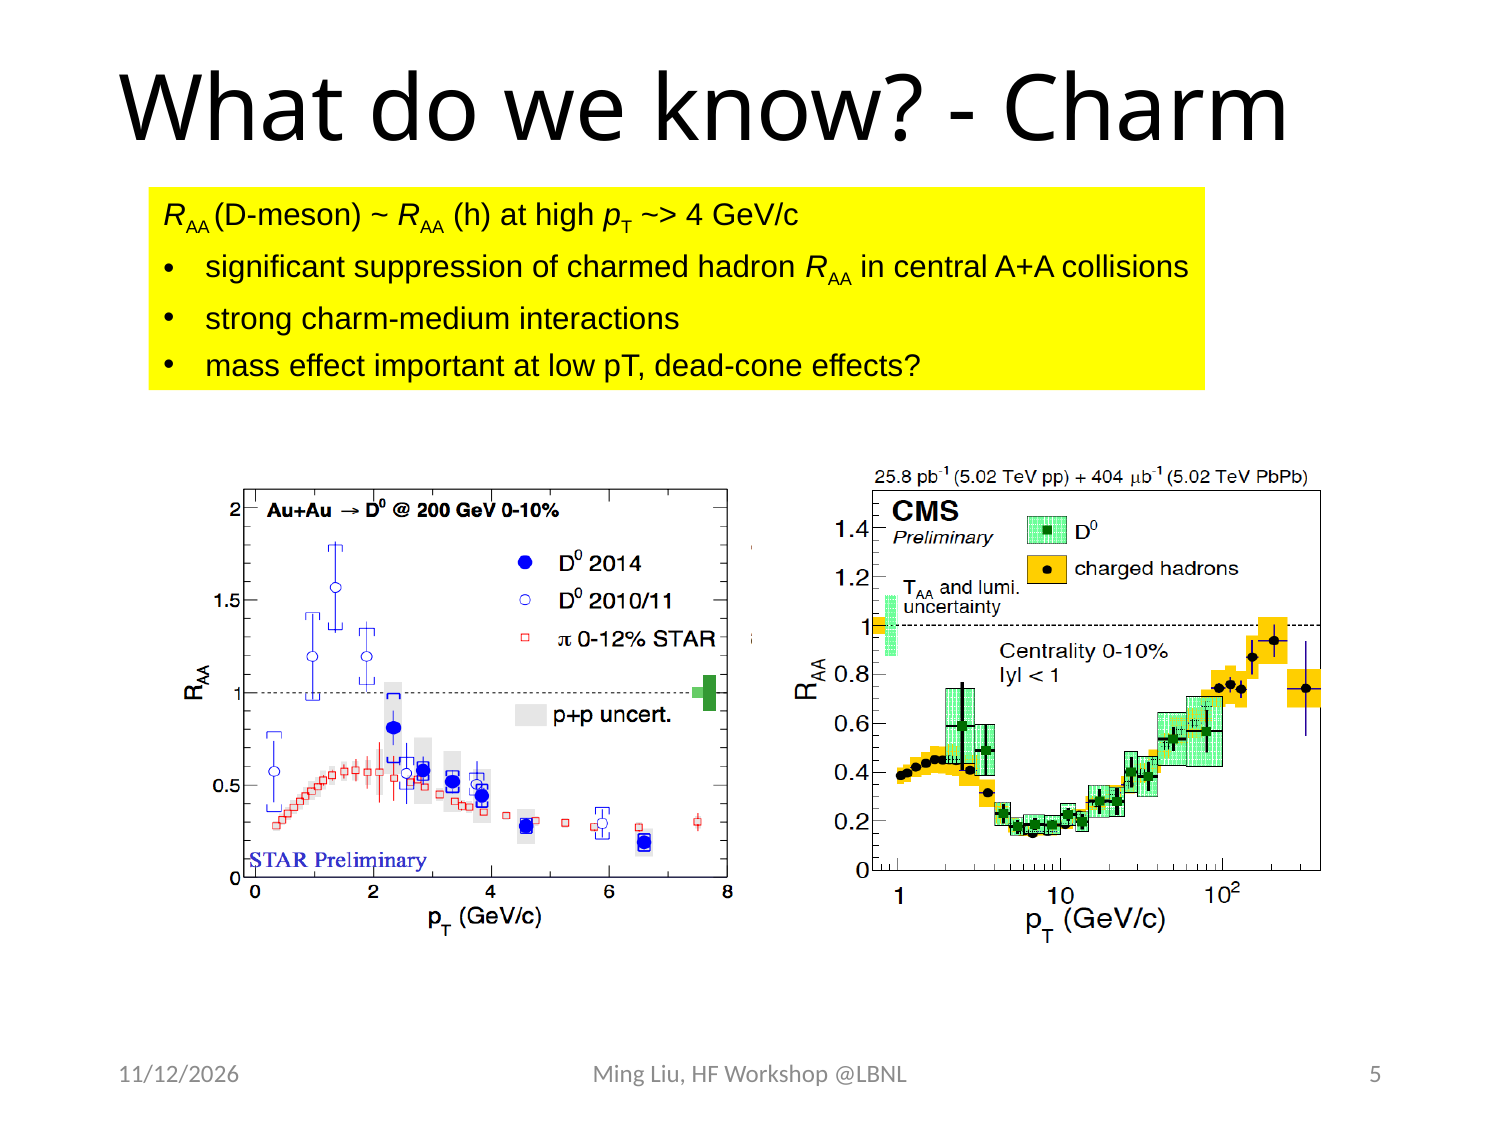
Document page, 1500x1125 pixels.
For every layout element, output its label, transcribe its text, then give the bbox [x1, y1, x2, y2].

picture [170, 479, 752, 944]
title What do we know? - Charm [103, 29, 1397, 193]
picture [786, 466, 1331, 949]
text_box RAA (D-meson) ~ RAA (h) at high pT ~> 4 GeV/c significant suppression of charmed hadron RAA in central A+A collisions strong charm-medium interactions mass effect important at low pT, dead-cone effects? [148, 187, 1205, 391]
footer Ming Liu, HF Workshop @LBNL [496, 1042, 1004, 1103]
slide_number 5 [1059, 1042, 1397, 1103]
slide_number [103, 1042, 441, 1103]
